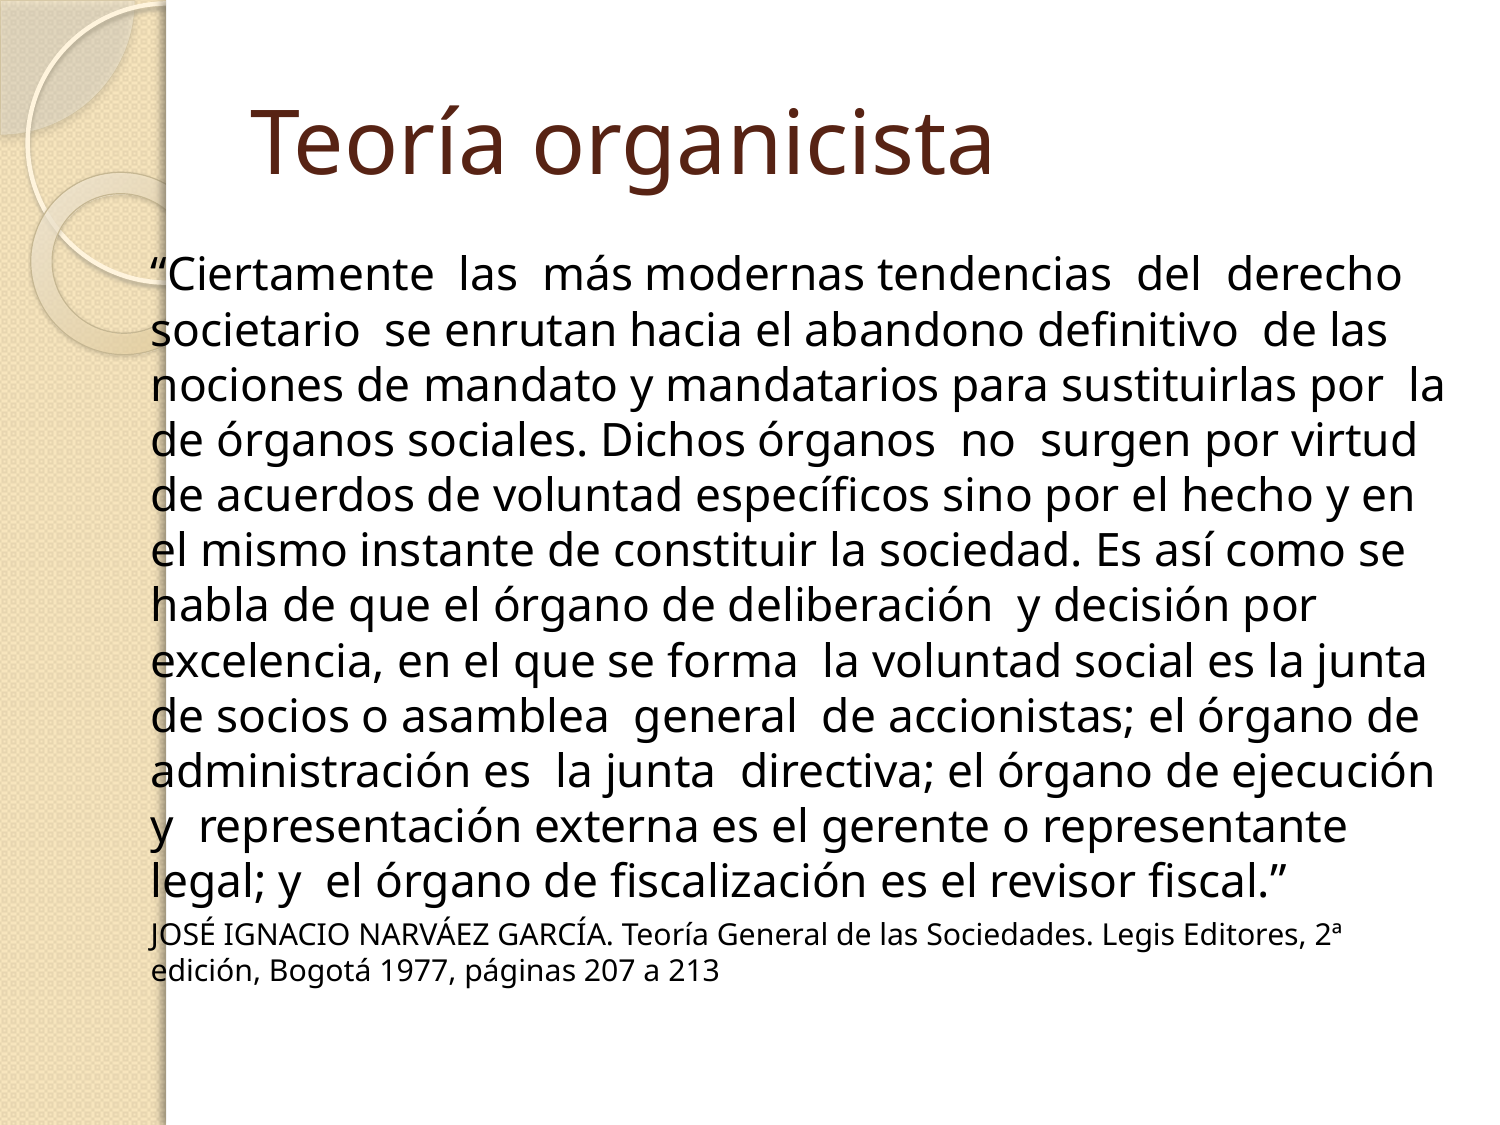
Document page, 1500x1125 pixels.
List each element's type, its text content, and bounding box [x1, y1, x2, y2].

title Teoría organicista [235, 45, 1466, 233]
list “Ciertamente las más modernas tendencias del derecho societario se enrutan hacia el abandono definitivo de las nociones de mandato y mandatarios para sustituirlas por la de órganos sociales. Dichos órganos no surgen por virtud de acuerdos de voluntad específicos sino por el hecho y en el mismo instante de constituir la sociedad. Es así como se habla de que el órgano de deliberación y decisión por excelencia, en el que se forma la voluntad social es la junta de socios o asamblea general de accionistas; el órgano de administración es la junta directiva; el órgano de ejecución y representación externa es el gerente o representante legal; y el órgano de fiscalización es el revisor fiscal.” JOSÉ IGNACIO NARVÁEZ GARCÍA. Teoría General de las Sociedades. Legis Editores, 2ª edición, Bogotá 1977, páginas 207 a 213 [135, 237, 1466, 1025]
